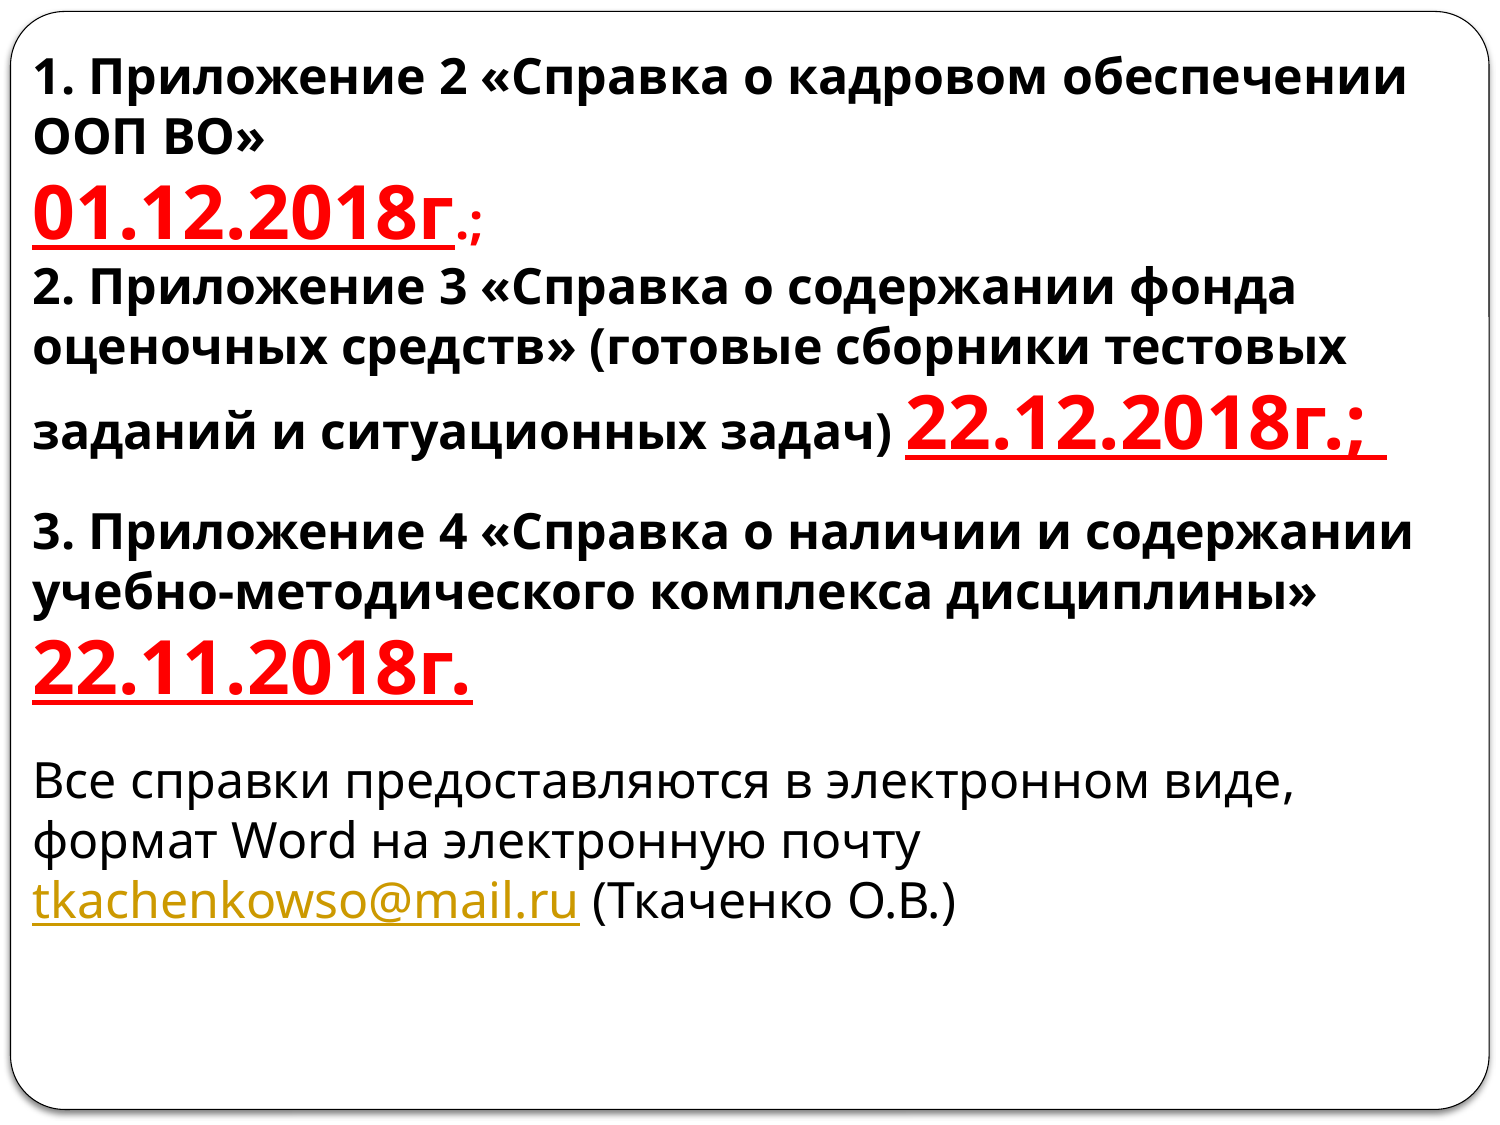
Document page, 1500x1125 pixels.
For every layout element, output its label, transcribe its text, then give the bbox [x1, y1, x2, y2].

title Сроки предоставления справок в соответствии с распоряжением декана ИПО № 41-18 от 08.11.2018г.: 1. Приложение 2 «Справка о кадровом обеспечении ООП ВО» 01.12.2018г.; 2. Приложение 3 «Справка о содержании фонда оценочных средств» (готовые сборники тестовых заданий и ситуационных задач) 22.12.2018г.; 3. Приложение 4 «Справка о наличии и содержании учебно-методического комплекса дисциплины» 22.11.2018г. Все справки предоставляются в электронном виде, формат Word на электронную почту tkachenkowso@mail.ru (Ткаченко О.В.) [17, 101, 1489, 953]
